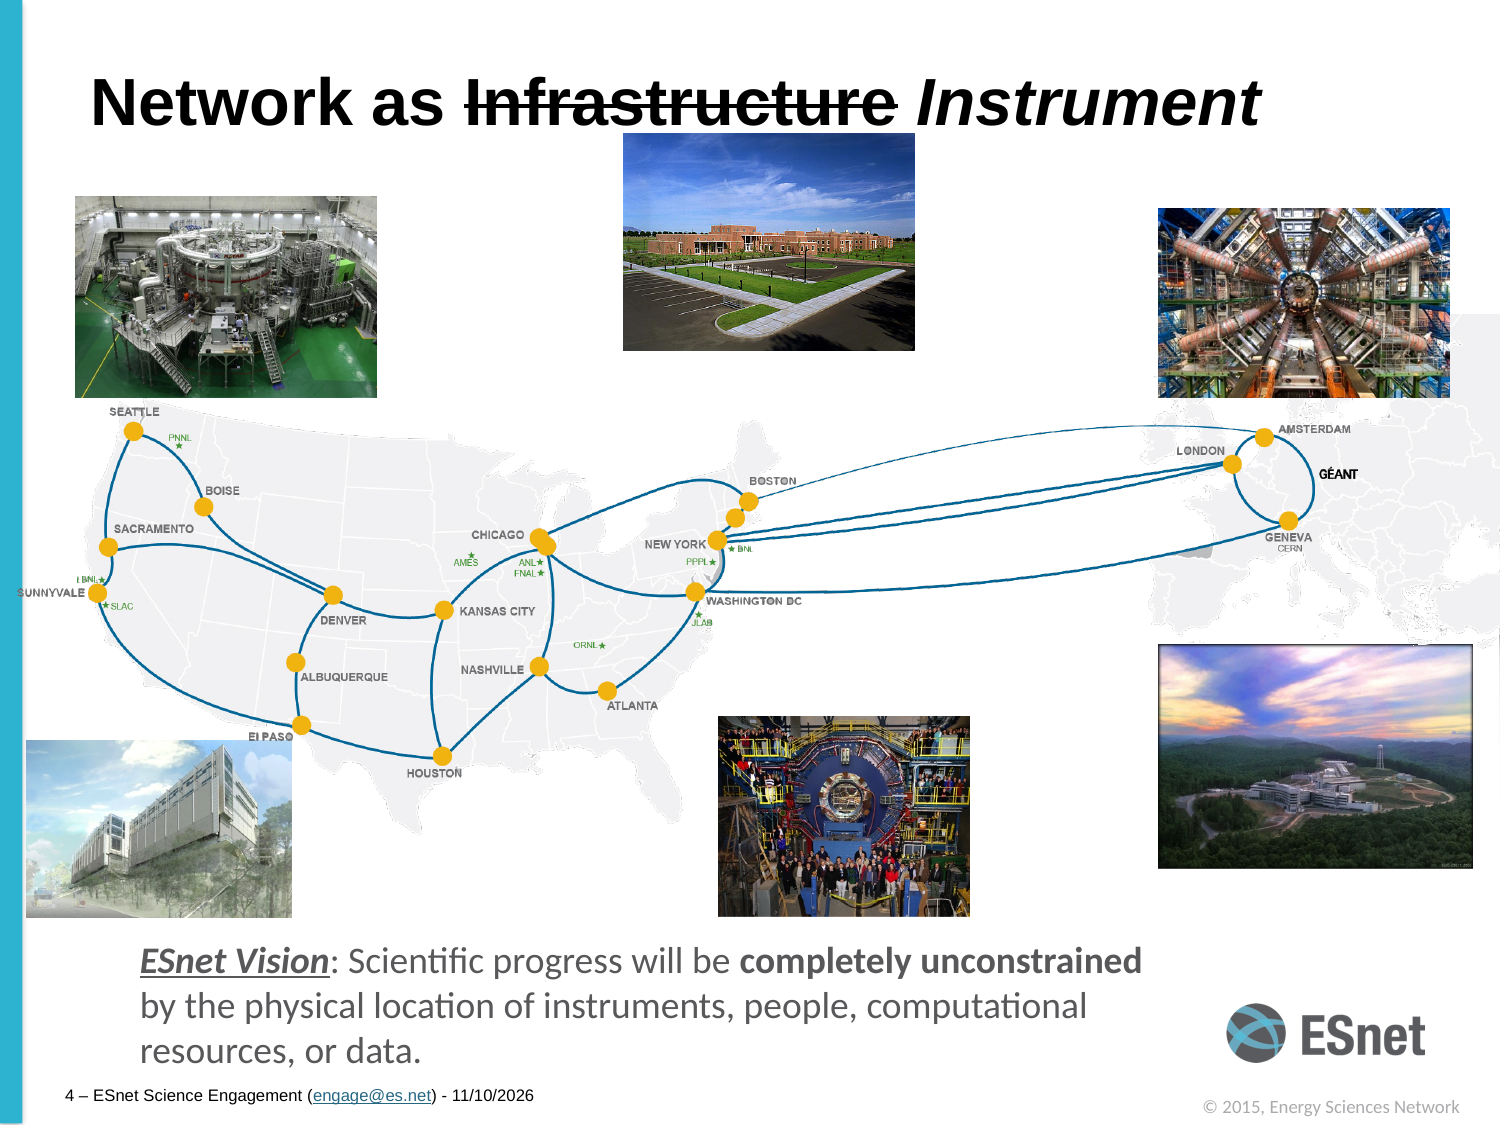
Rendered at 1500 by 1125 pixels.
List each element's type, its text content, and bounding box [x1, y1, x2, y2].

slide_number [50, 1080, 582, 1110]
picture [0, 132, 1500, 918]
text_box © 2015, Energy Sciences Network [1187, 1095, 1500, 1125]
title Network as Infrastructure Instrument [75, 45, 1450, 233]
picture [1226, 1003, 1425, 1063]
text_box ESnet Vision: Scientific progress will be completely unconstrained by the physical location of instruments, people, computational resources, or data. [50, 928, 1201, 1079]
